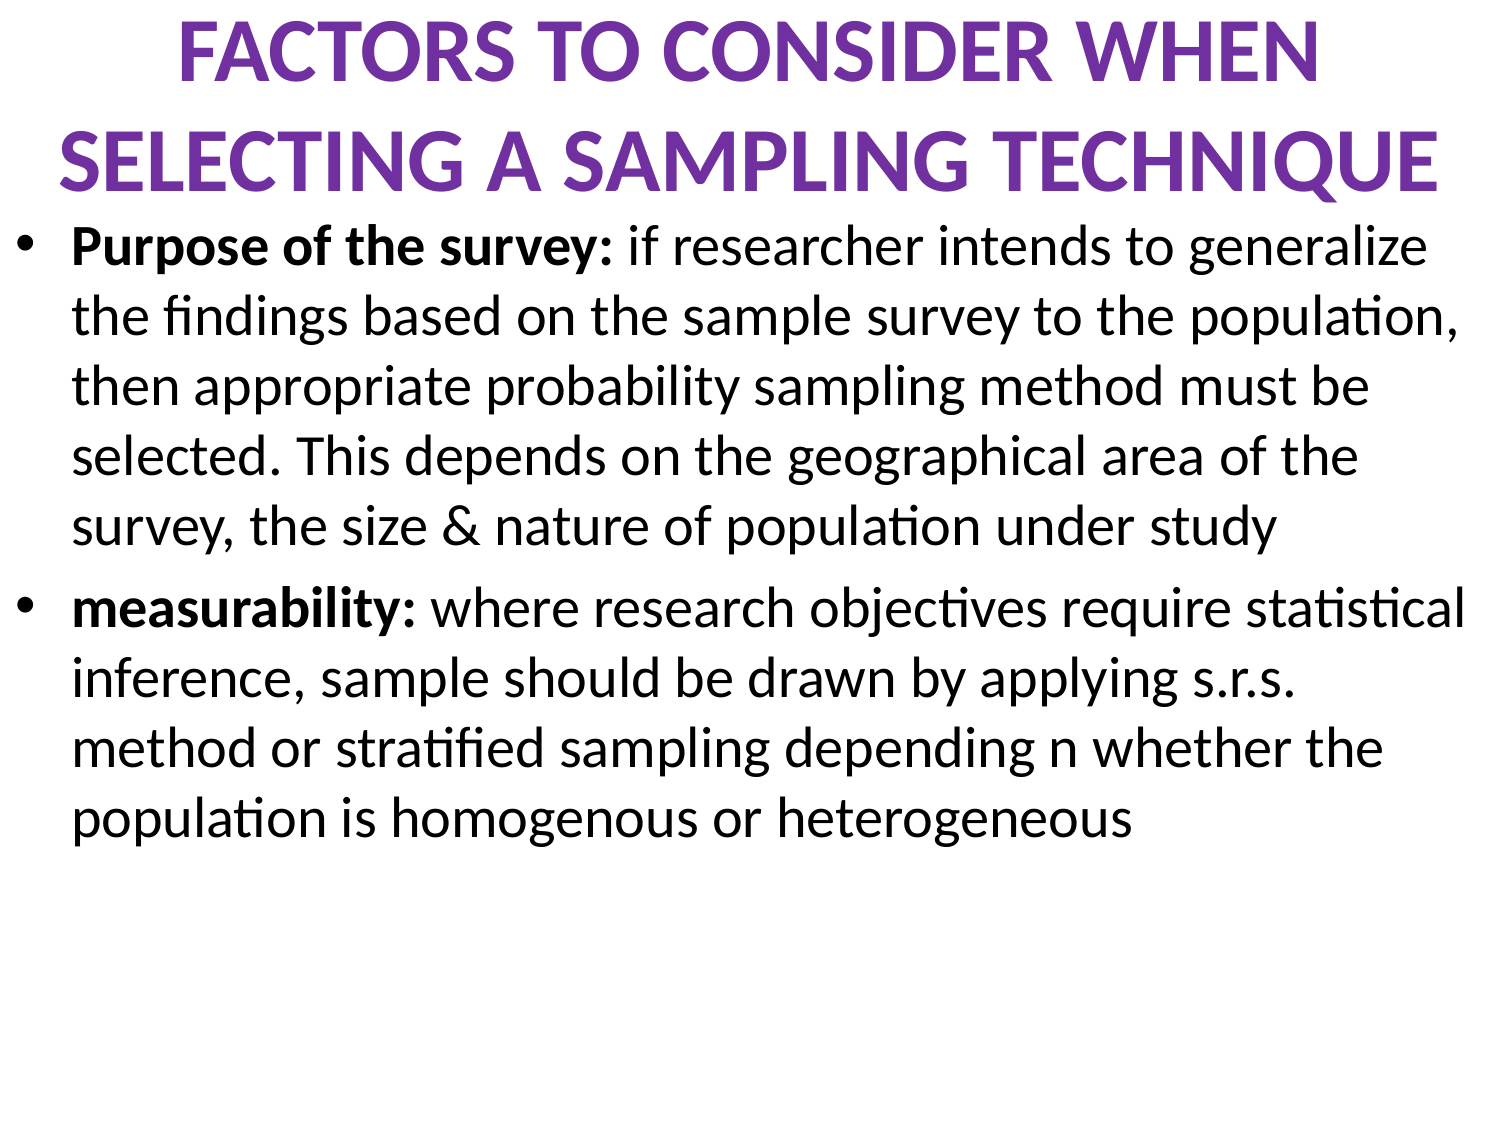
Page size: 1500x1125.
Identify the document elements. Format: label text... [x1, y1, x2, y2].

list Purpose of the survey: if researcher intends to generalize the findings based on the sample survey to the population, then appropriate probability sampling method must be selected. This depends on the geographical area of the survey, the size & nature of population under study measurability: where research objectives require statistical inference, sample should be drawn by applying s.r.s. method or stratified sampling depending n whether the population is homogenous or heterogeneous [0, 199, 1500, 1125]
title FACTORS TO CONSIDER WHEN SELECTING A SAMPLING TECHNIQUE [0, 0, 1500, 199]
